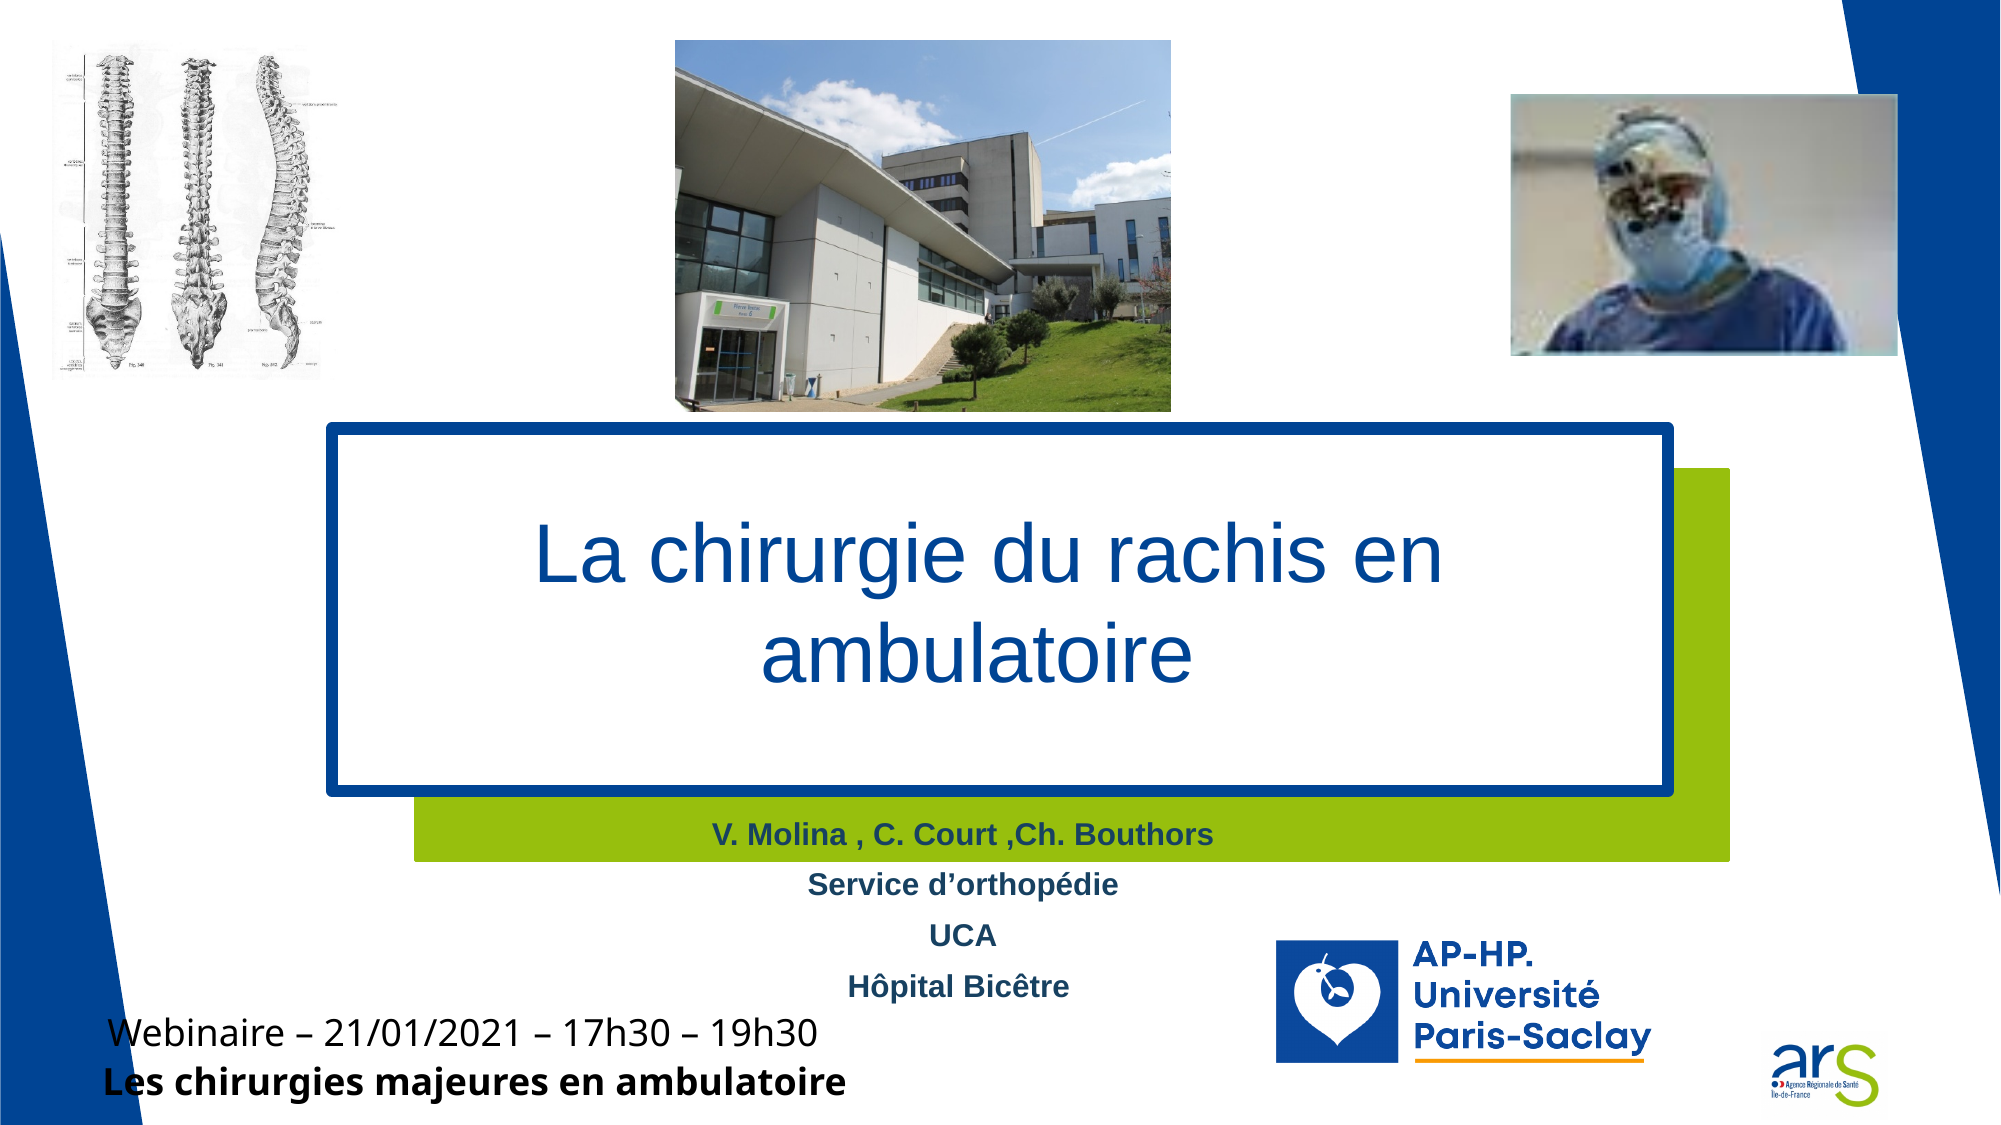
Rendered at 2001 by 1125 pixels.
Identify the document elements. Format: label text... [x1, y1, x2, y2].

title La chirurgie du rachis en ambulatoire [295, 392, 1683, 707]
picture [51, 39, 342, 381]
picture [674, 39, 1171, 413]
picture [1214, 878, 1705, 1125]
subtitle V. Molina , C. Court ,Ch. Bouthors Service d’orthopédie UCA Hôpital Bicêtre [510, 805, 1417, 1012]
text_box Les chirurgies majeures en ambulatoire [87, 1050, 863, 1111]
picture [1510, 93, 1899, 356]
picture [1761, 1031, 1888, 1120]
text_box Webinaire – 21/01/2021 – 17h30 – 19h30 [92, 1001, 834, 1062]
